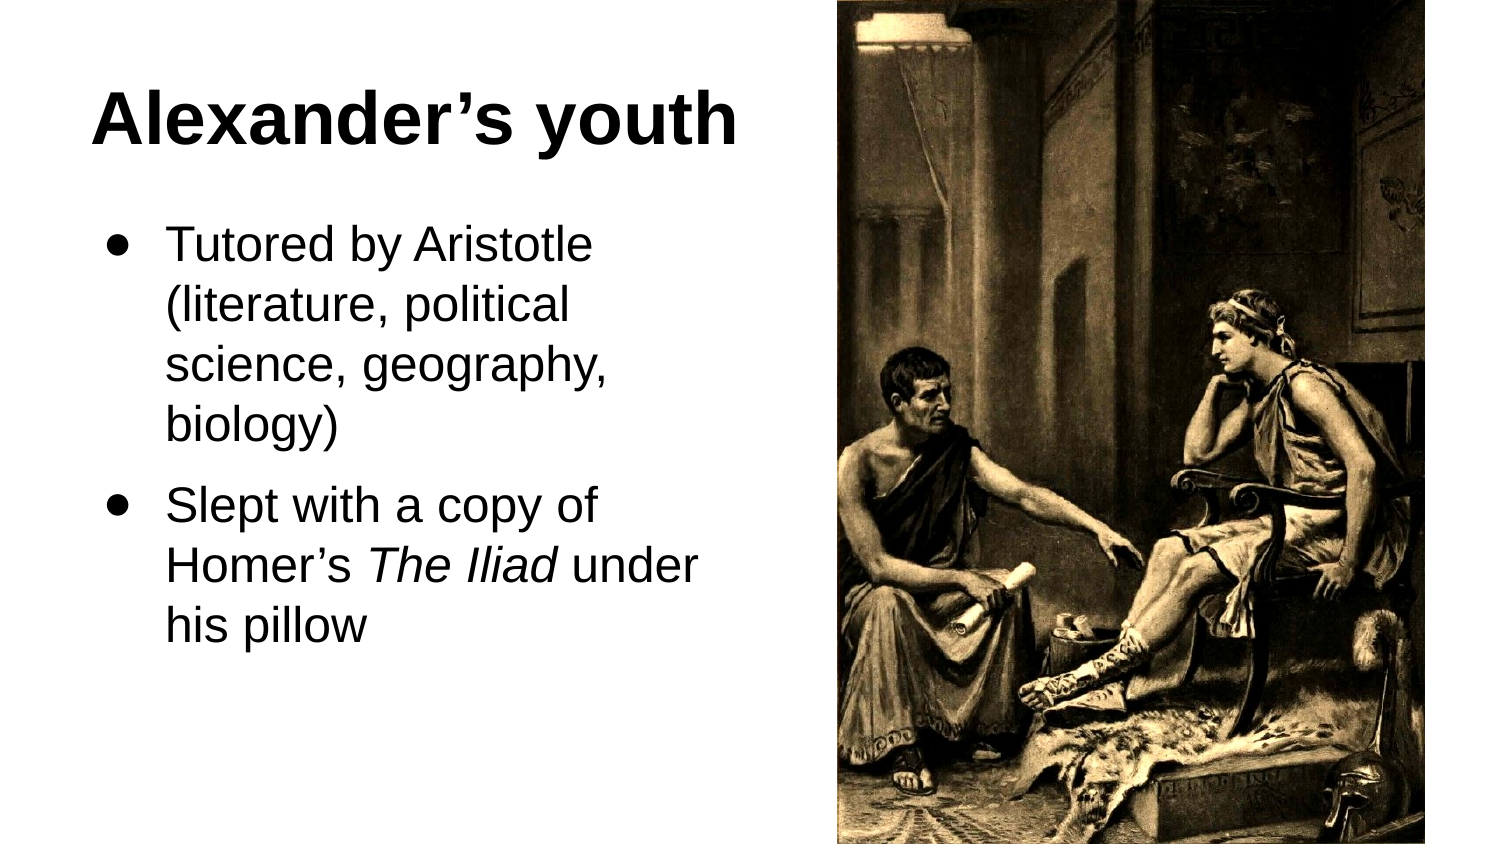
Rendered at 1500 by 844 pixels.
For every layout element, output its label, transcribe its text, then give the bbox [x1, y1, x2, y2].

title Alexander’s youth [75, 33, 832, 175]
picture [837, 0, 1426, 844]
list Tutored by Aristotle (literature, political science, geography, biology) Slept with a copy of Homer’s The Iliad under his pillow [75, 196, 731, 808]
